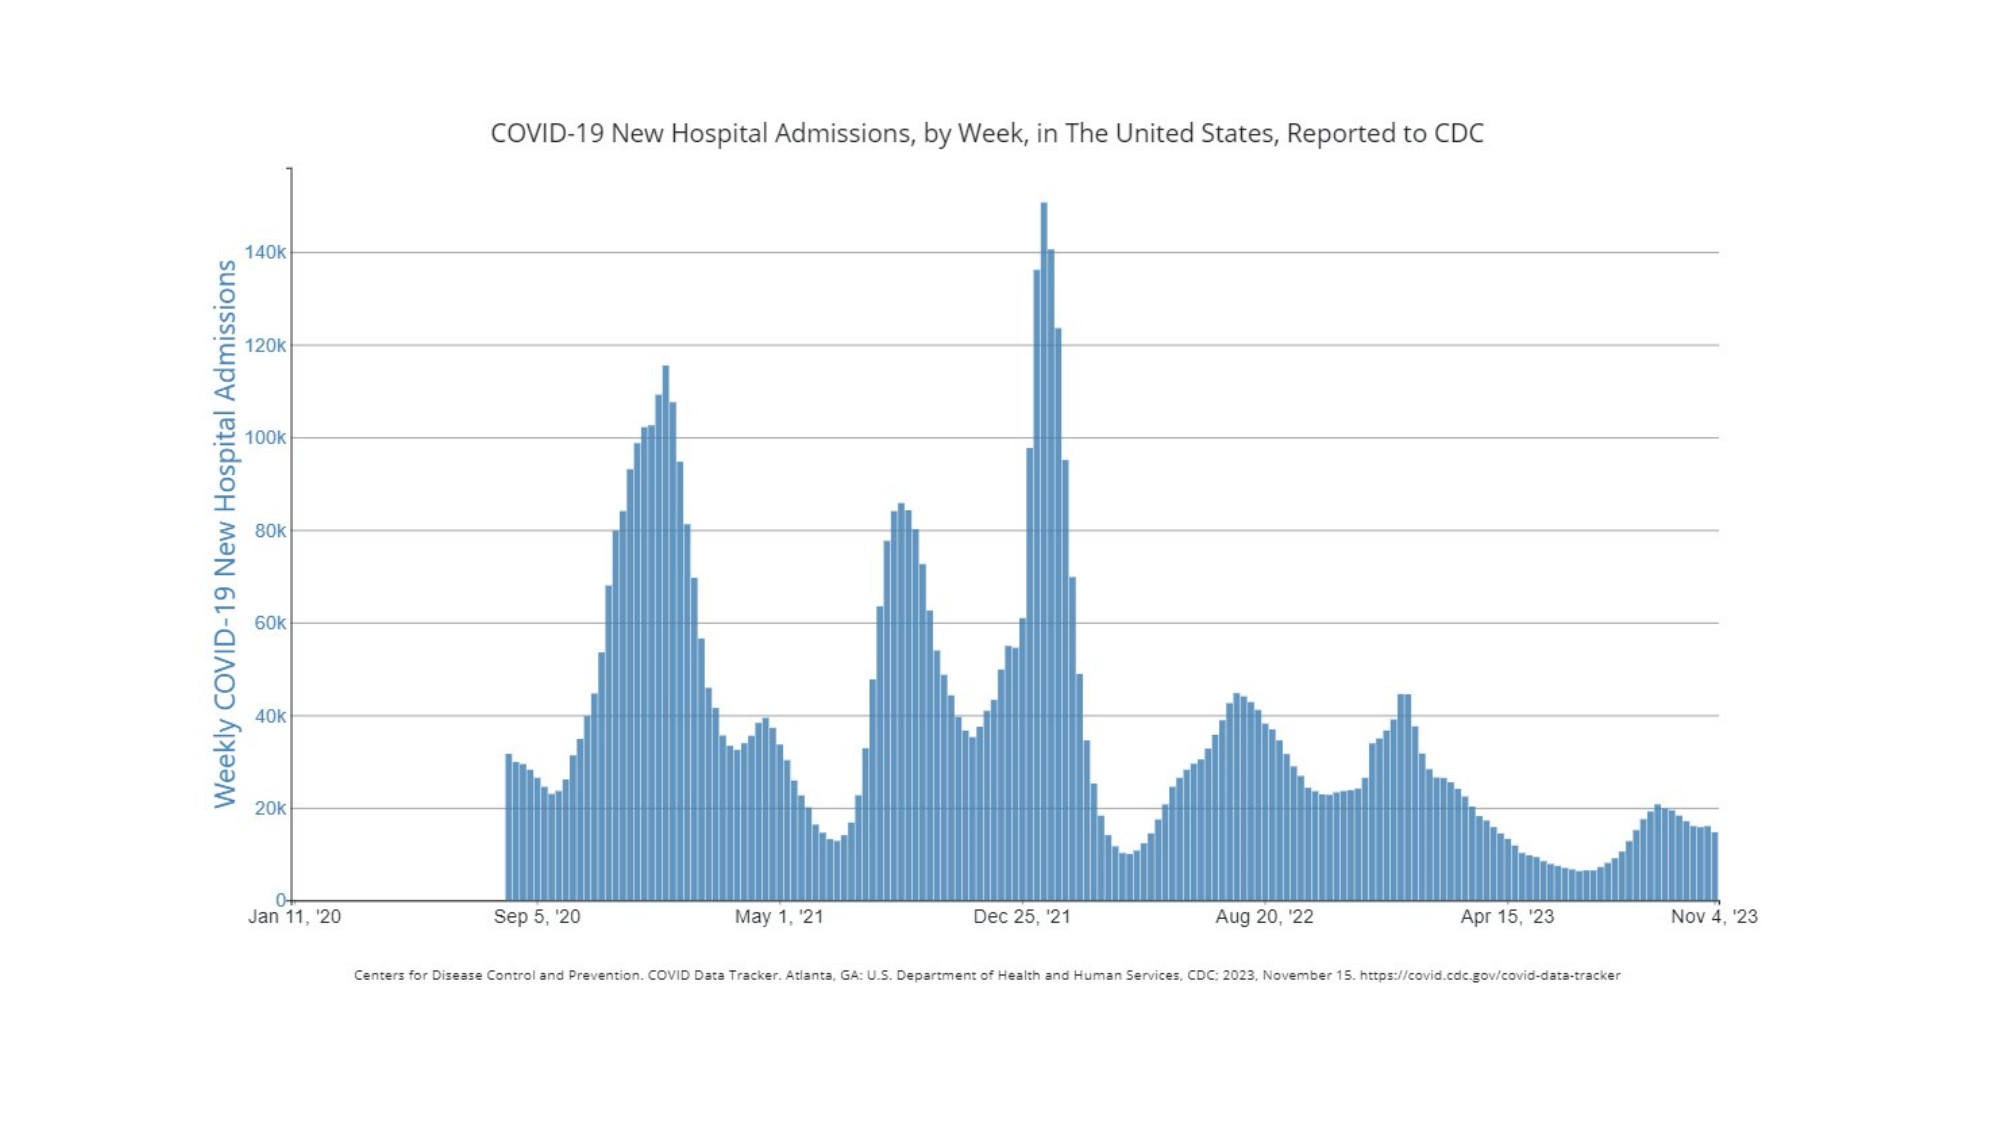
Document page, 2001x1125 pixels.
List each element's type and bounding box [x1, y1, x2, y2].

picture [0, 118, 2000, 1007]
